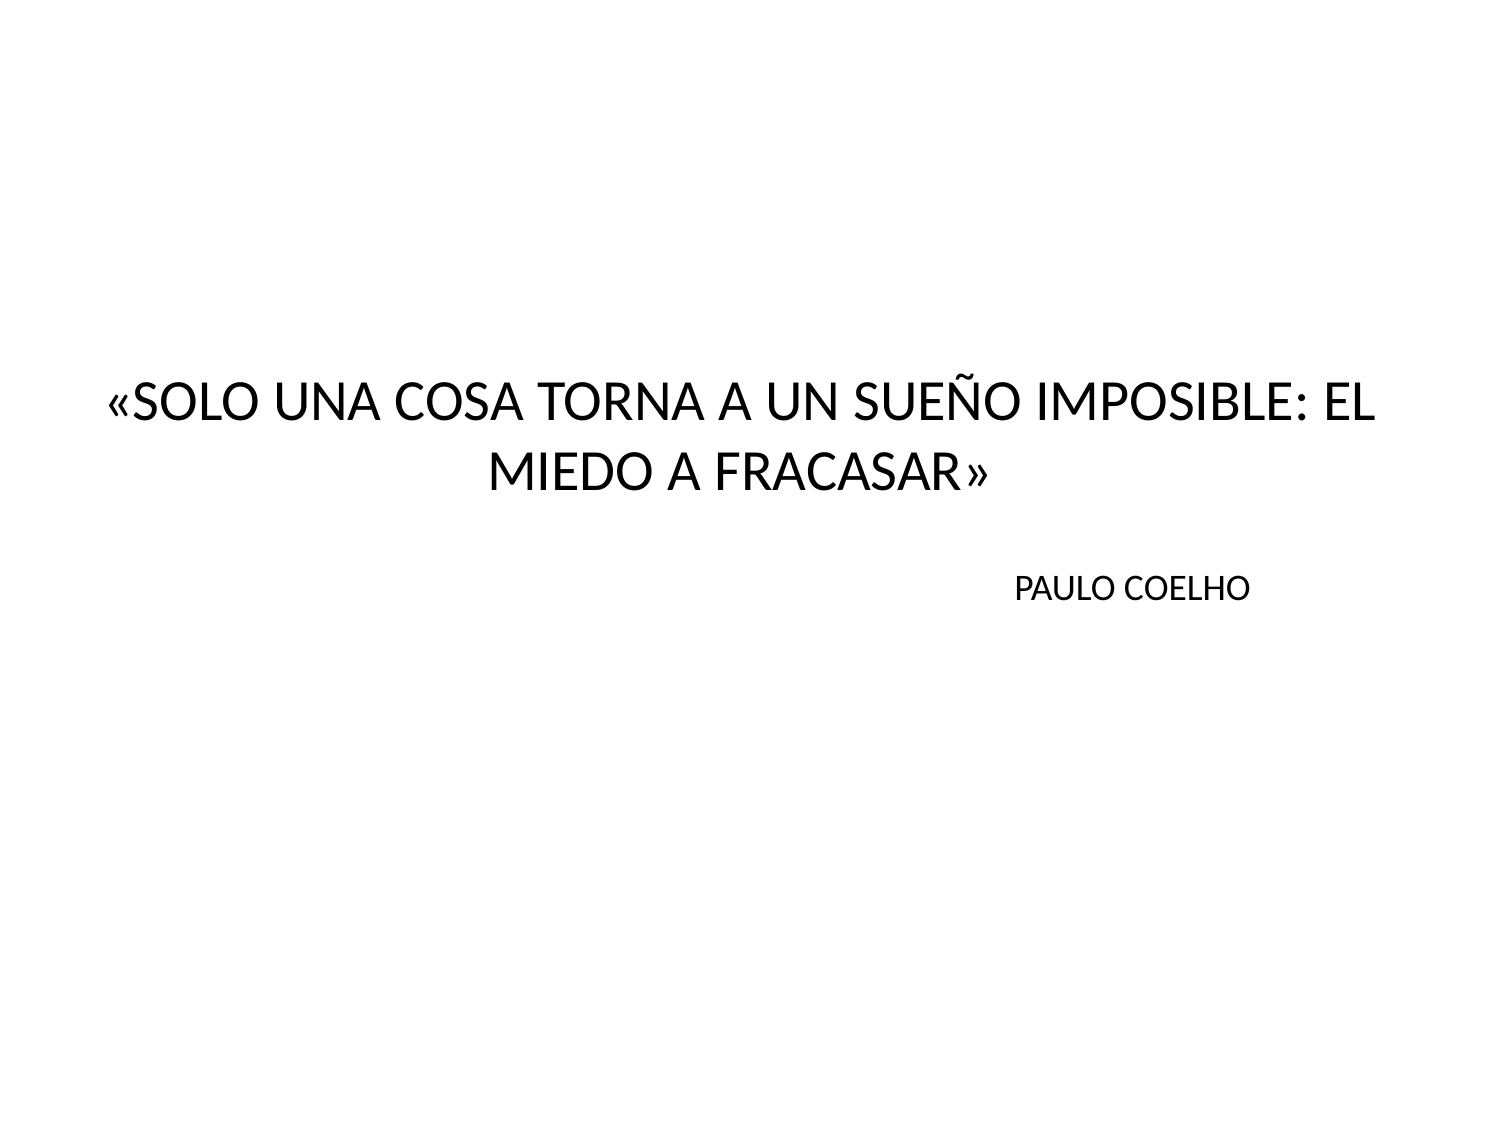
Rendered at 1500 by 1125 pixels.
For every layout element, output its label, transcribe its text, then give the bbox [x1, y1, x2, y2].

text_box PAULO COELHO [999, 555, 1266, 616]
title «SOLO UNA COSA TORNA A UN SUEÑO IMPOSIBLE: EL MIEDO A FRACASAR» [64, 338, 1415, 526]
